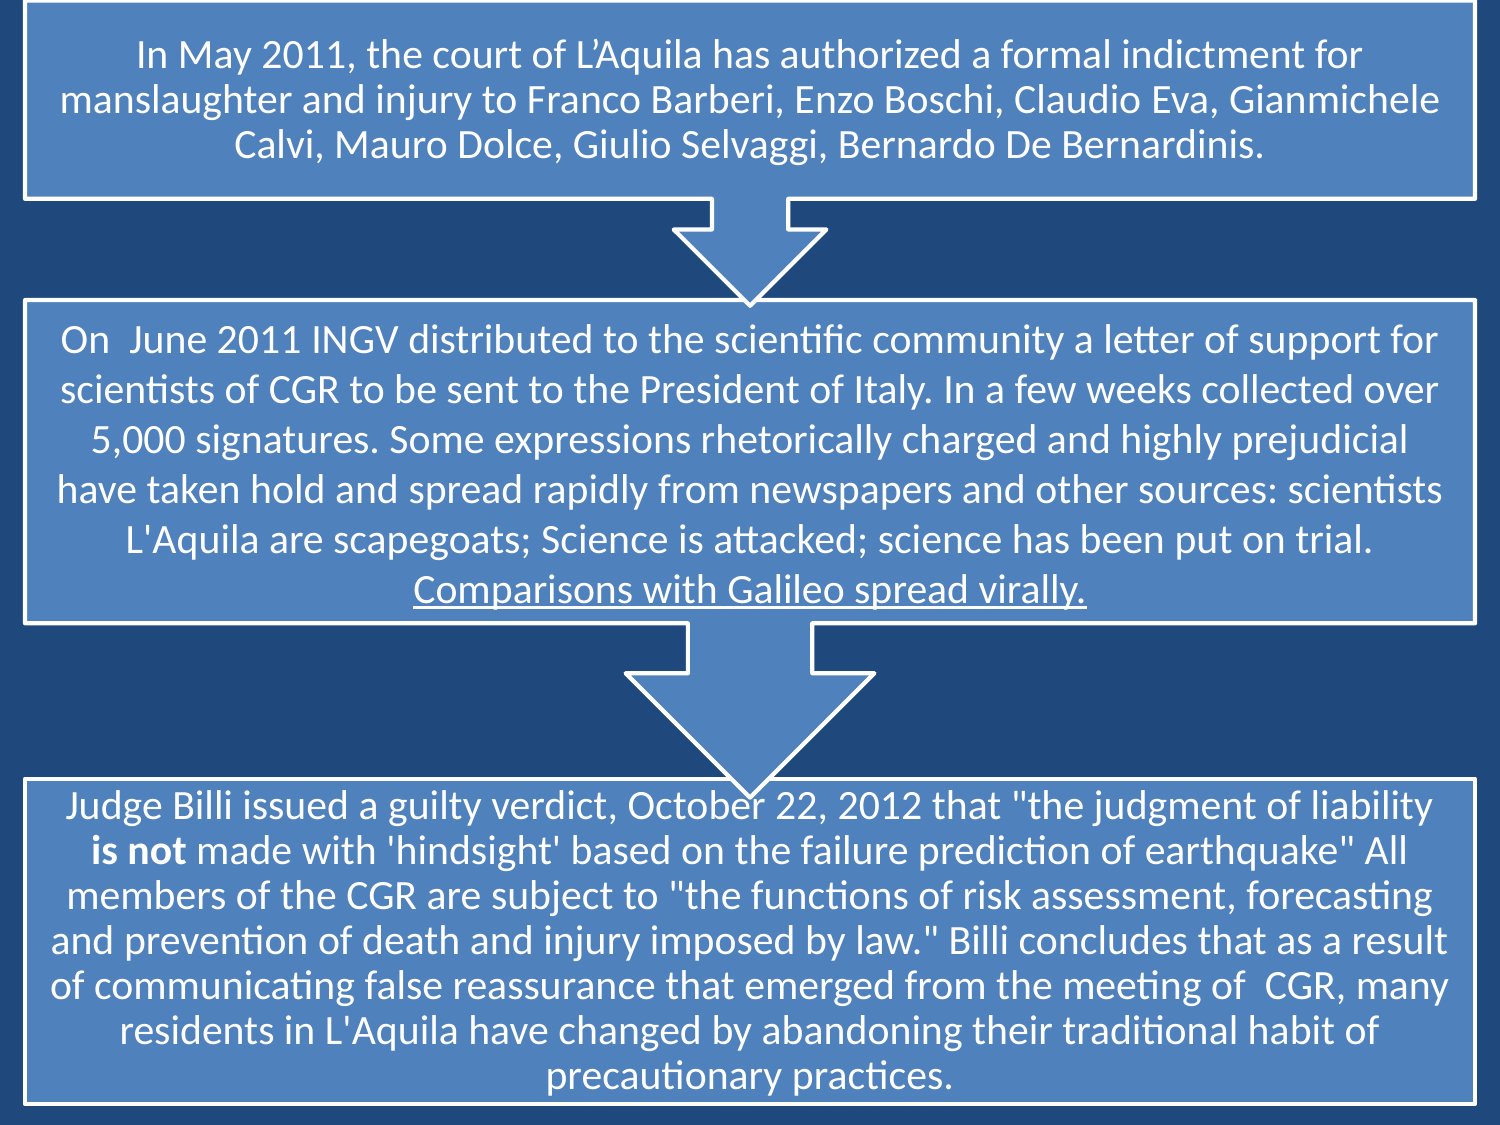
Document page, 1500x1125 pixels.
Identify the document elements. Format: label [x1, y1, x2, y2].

text_box [24, 0, 1476, 1125]
